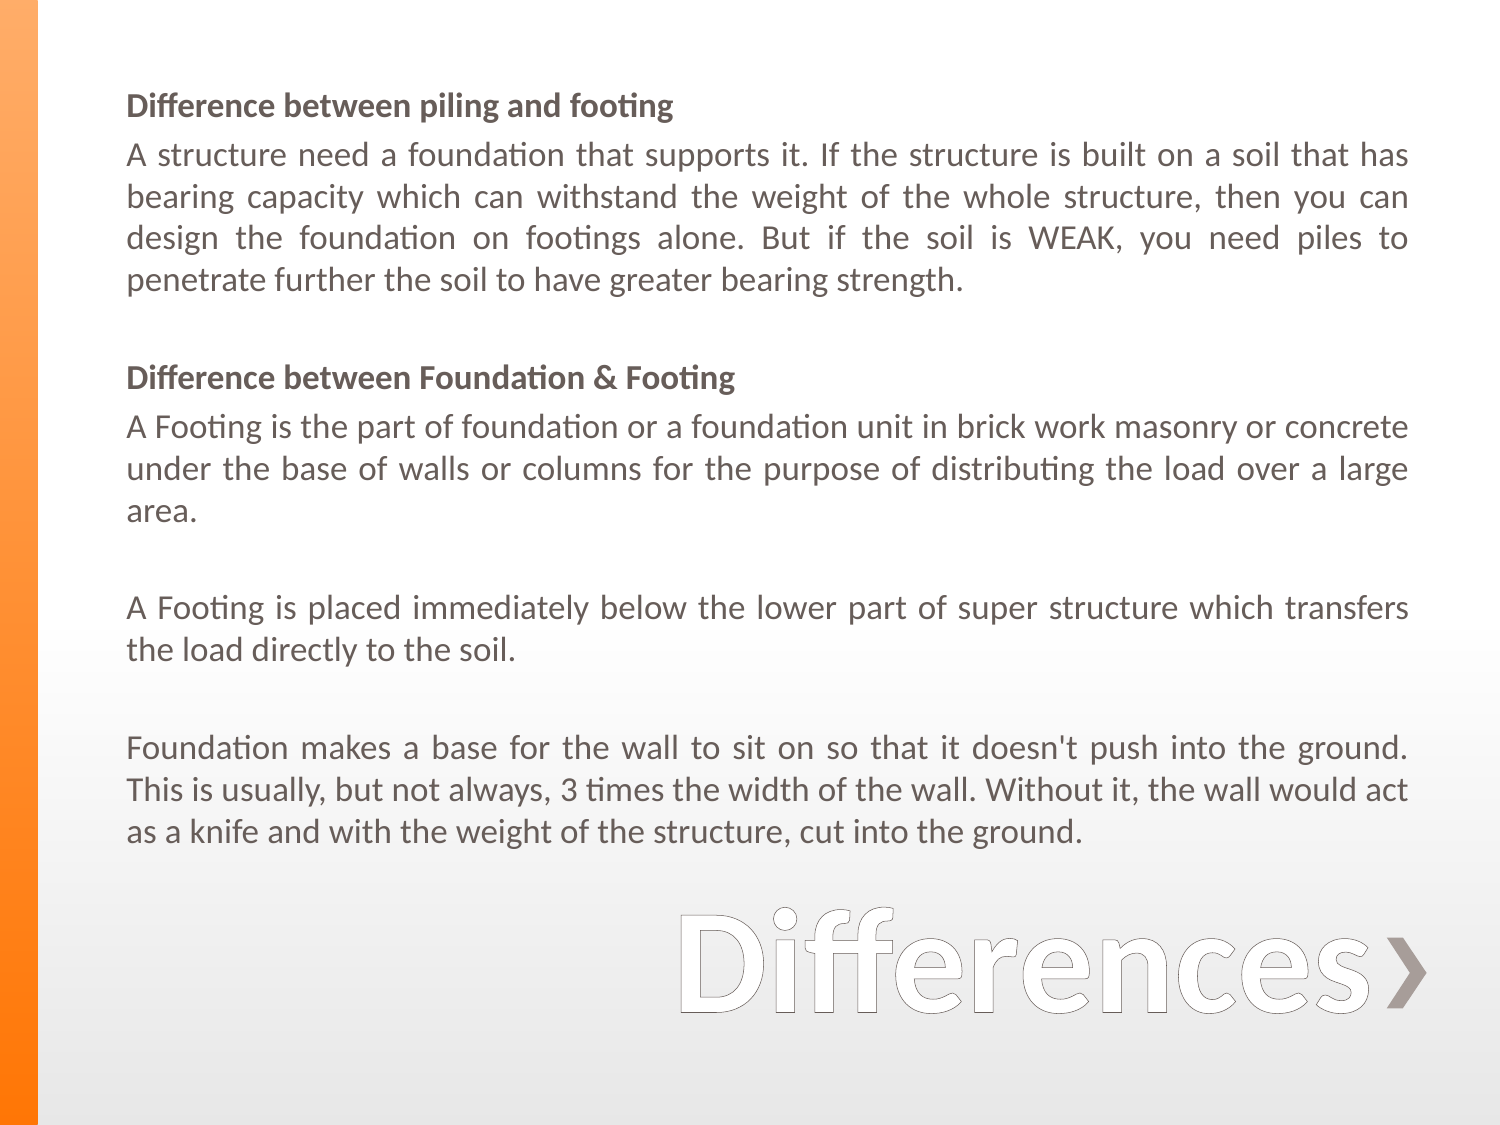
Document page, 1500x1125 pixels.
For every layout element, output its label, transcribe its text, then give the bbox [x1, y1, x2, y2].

list Difference between piling and footing A structure need a foundation that supports it. If the structure is built on a soil that has bearing capacity which can withstand the weight of the whole structure, then you can design the foundation on footings alone. But if the soil is WEAK, you need piles to penetrate further the soil to have greater bearing strength. Difference between Foundation & Footing A Footing is the part of foundation or a foundation unit in brick work masonry or concrete under the base of walls or columns for the purpose of distributing the load over a large area. A Footing is placed immediately below the lower part of super structure which transfers the load directly to the soil. Foundation makes a base for the wall to sit on so that it doesn't push into the ground. This is usually, but not always, 3 times the width of the wall. Without it, the wall would act as a knife and with the weight of the structure, cut into the ground. [111, 75, 1425, 863]
title Differences [200, 862, 1388, 1050]
